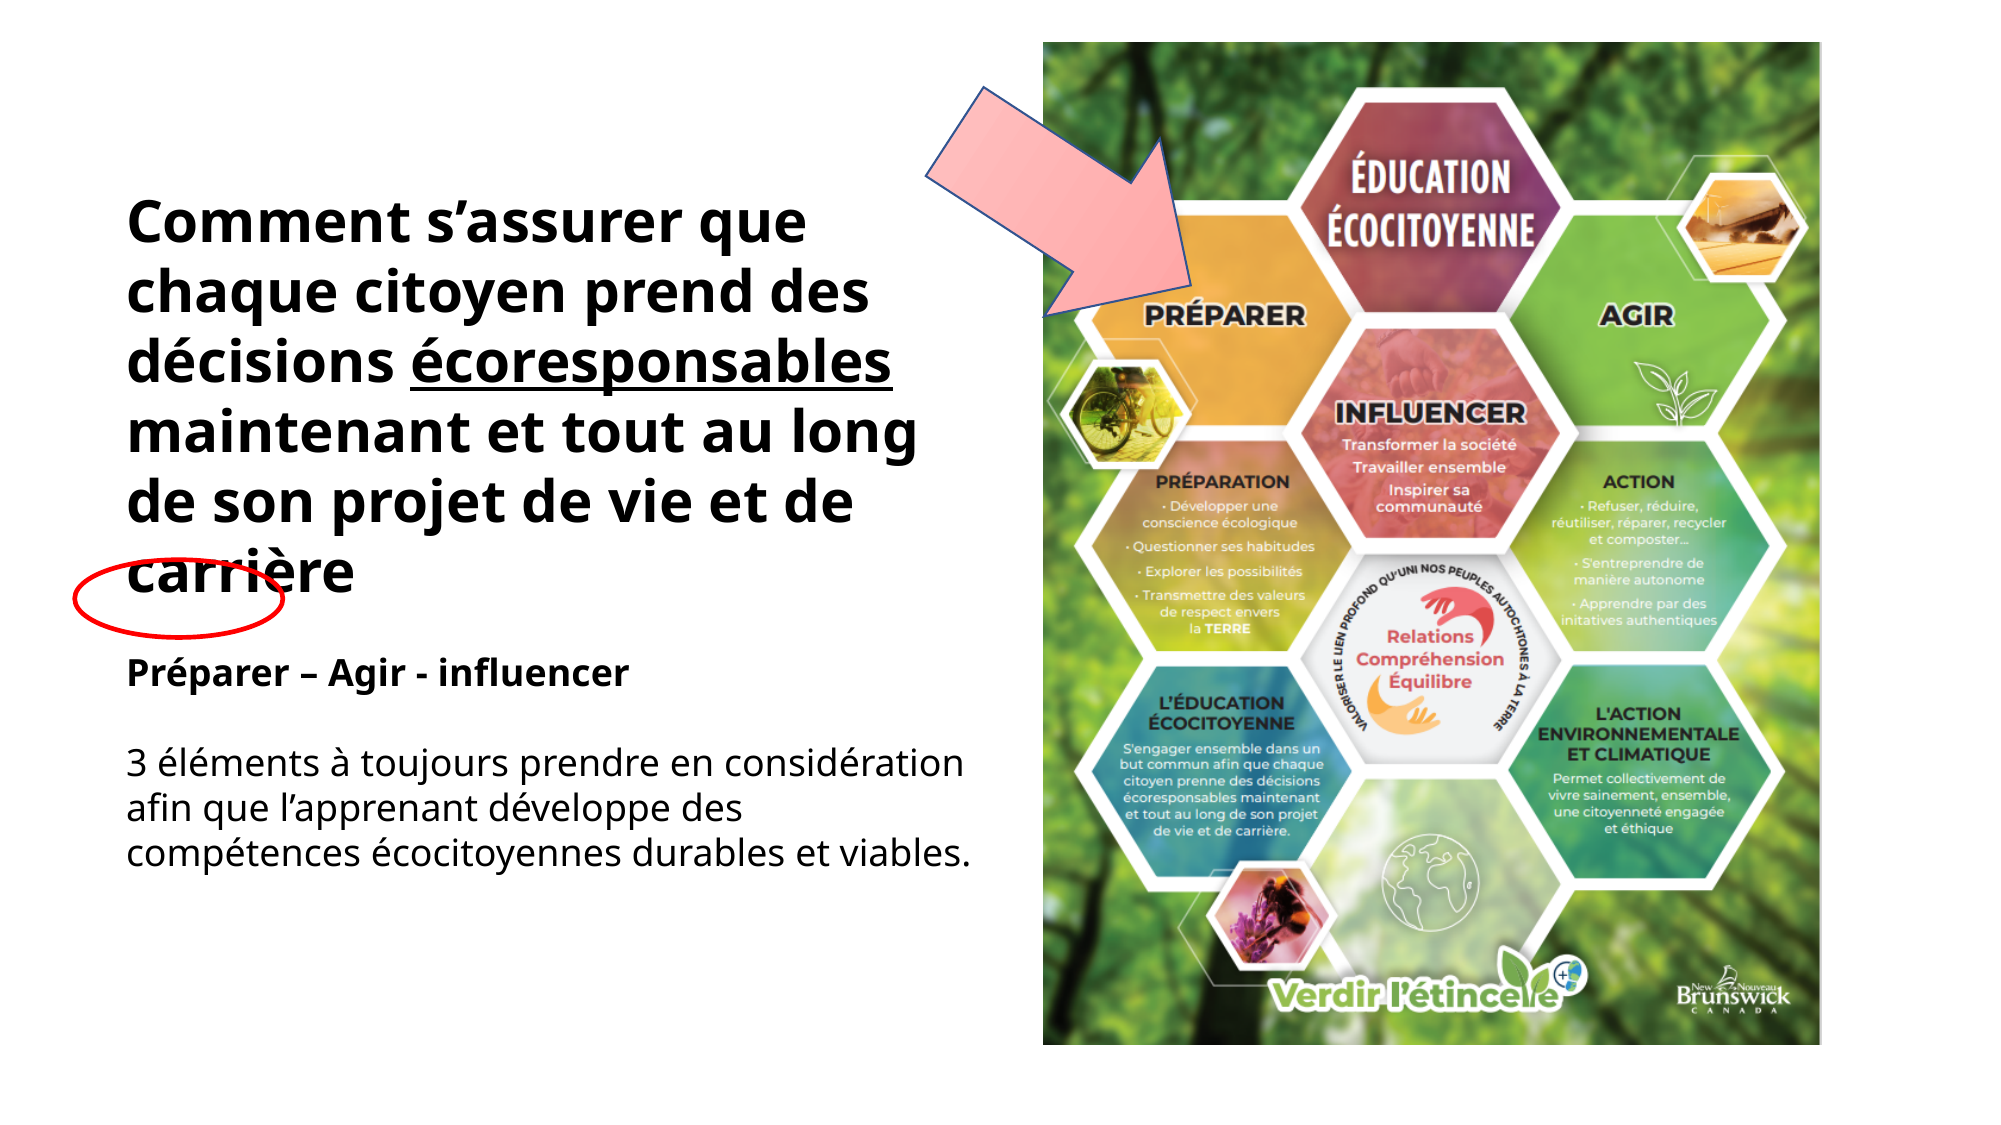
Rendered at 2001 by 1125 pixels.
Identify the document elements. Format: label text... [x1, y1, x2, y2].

text_box [924, 85, 1043, 254]
text_box Comment s’assurer que chaque citoyen prend des décisions écoresponsables maintenant et tout au long de son projet de vie et de carrière Préparer – Agir - influencer 3 éléments à toujours prendre en considération afin que l’apprenant développe des compétences écocitoyennes durables et viables. [111, 176, 1000, 882]
text_box [73, 558, 284, 639]
picture [1043, 42, 1822, 1045]
